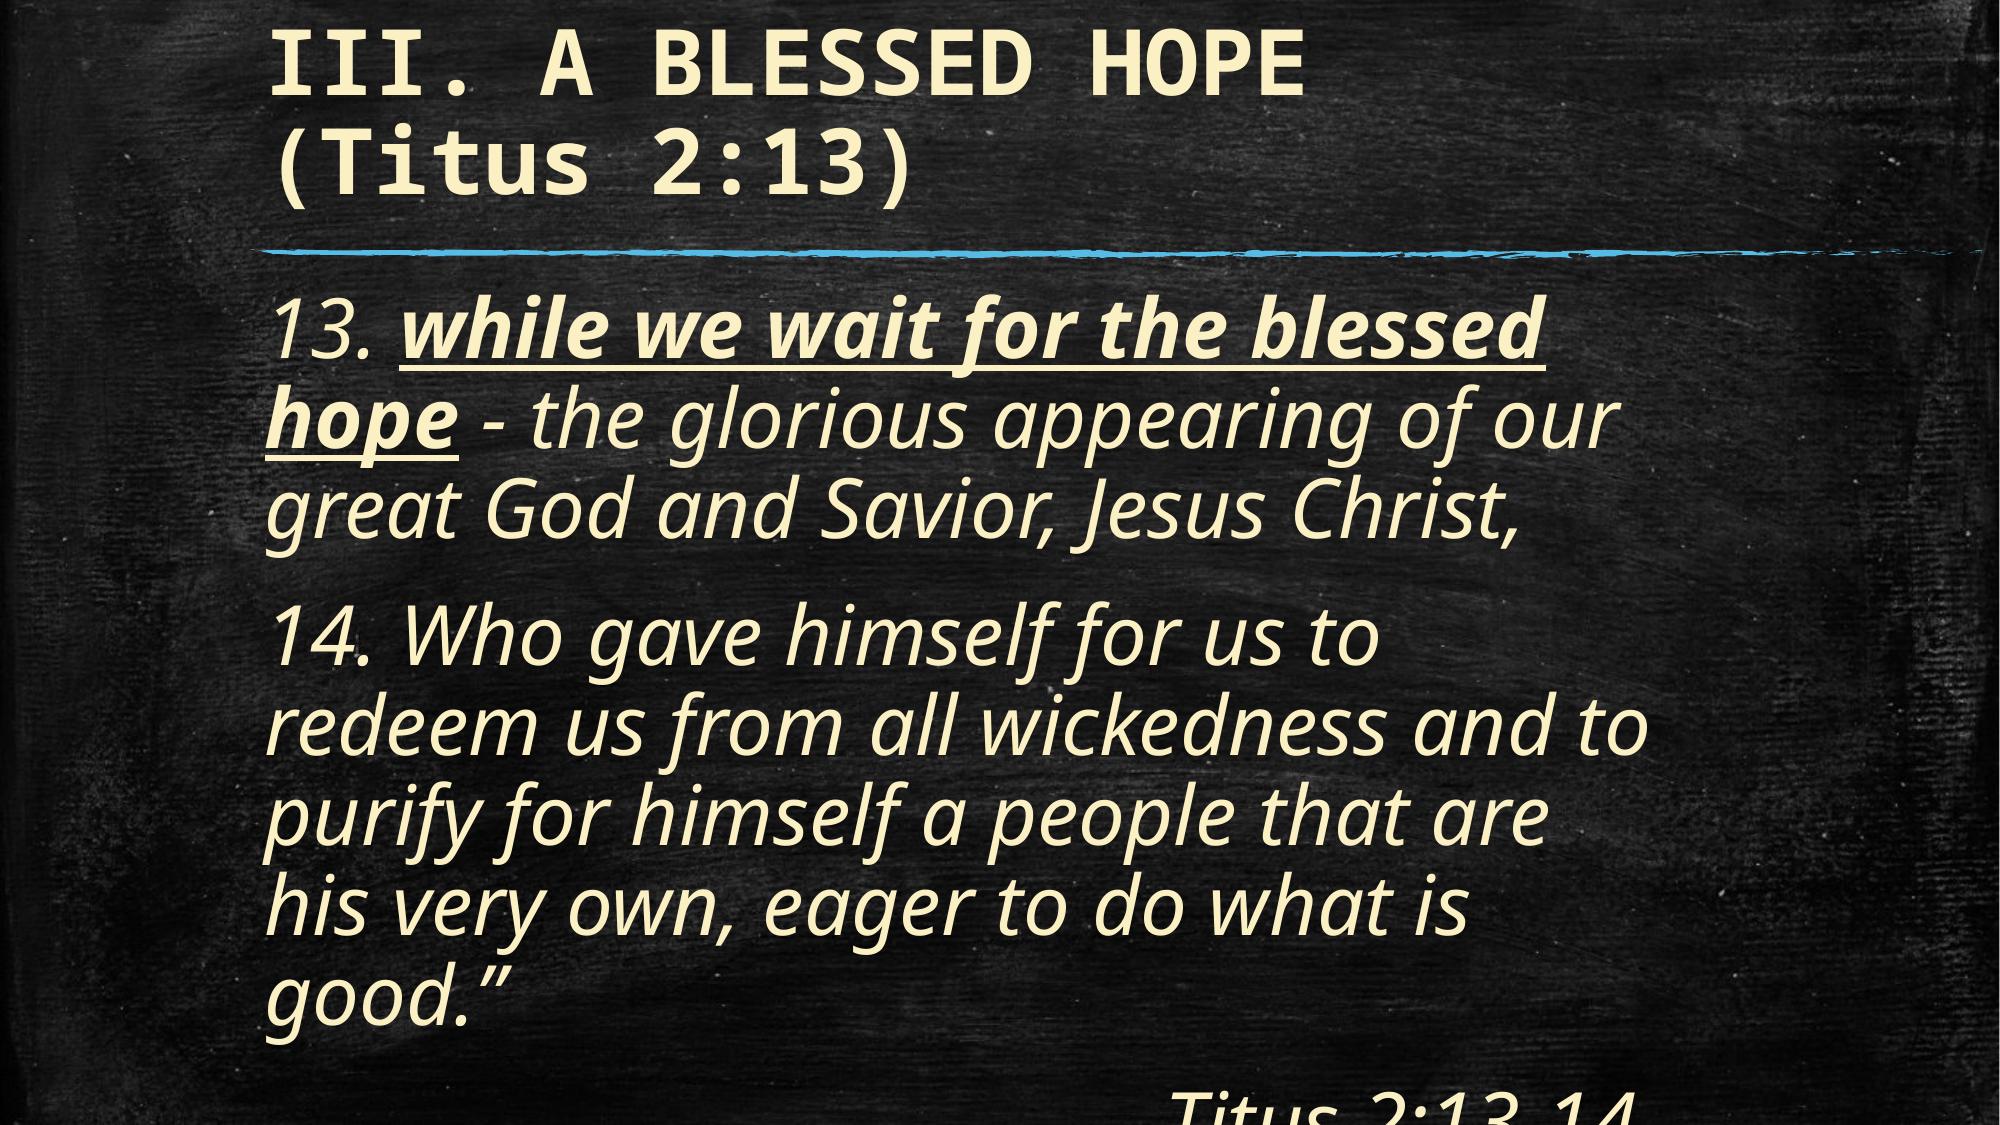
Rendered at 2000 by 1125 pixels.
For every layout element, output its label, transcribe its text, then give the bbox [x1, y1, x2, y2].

list 13. while we wait for the blessed hope - the glorious appearing of our great God and Savior, Jesus Christ, 14. Who gave himself for us to redeem us from all wickedness and to purify for himself a people that are his very own, eager to do what is good.” Titus 2:13-14 [249, 278, 1685, 979]
title III. A BLESSED HOPE (Titus 2:13) [249, 54, 1750, 222]
